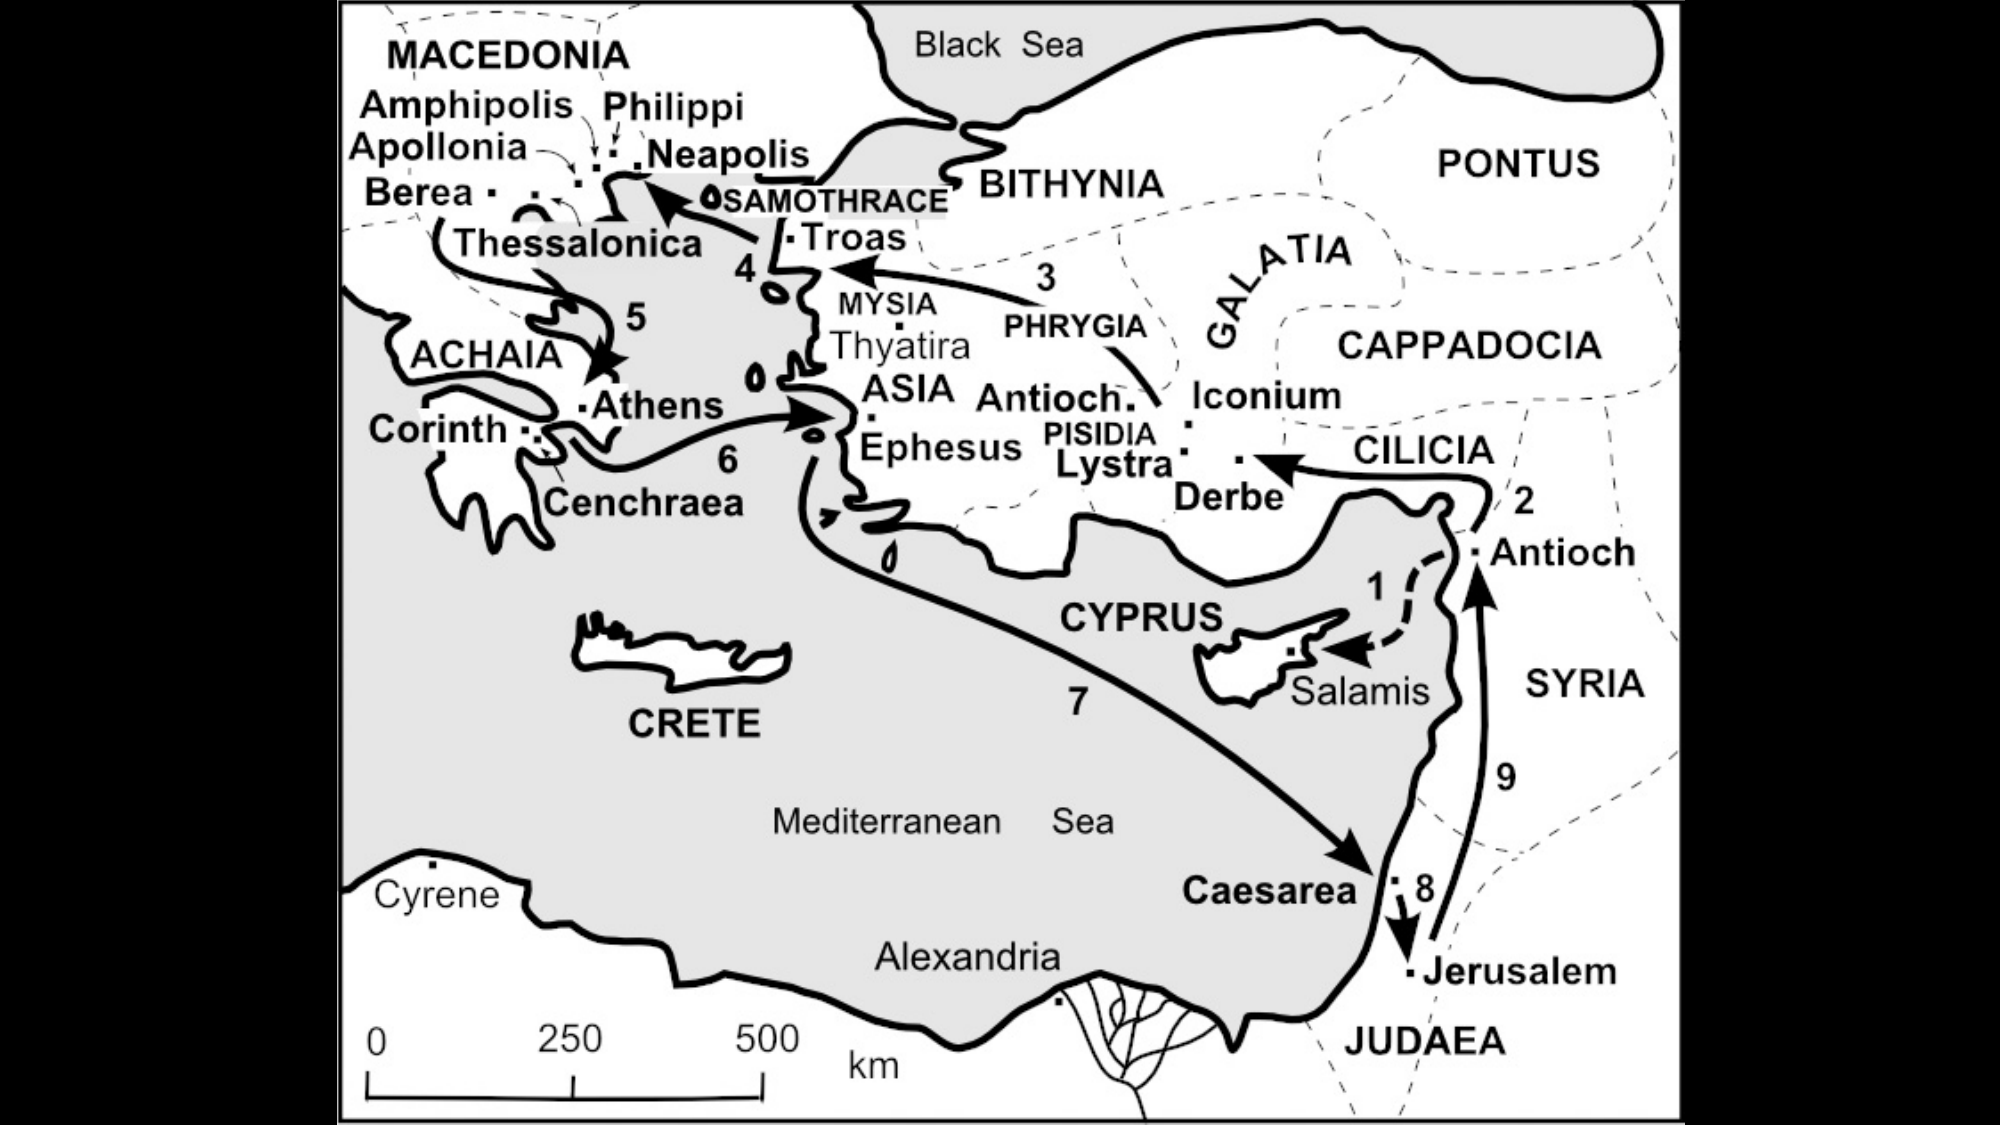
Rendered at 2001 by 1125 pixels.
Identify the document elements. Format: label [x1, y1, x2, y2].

picture [337, 0, 1685, 1125]
